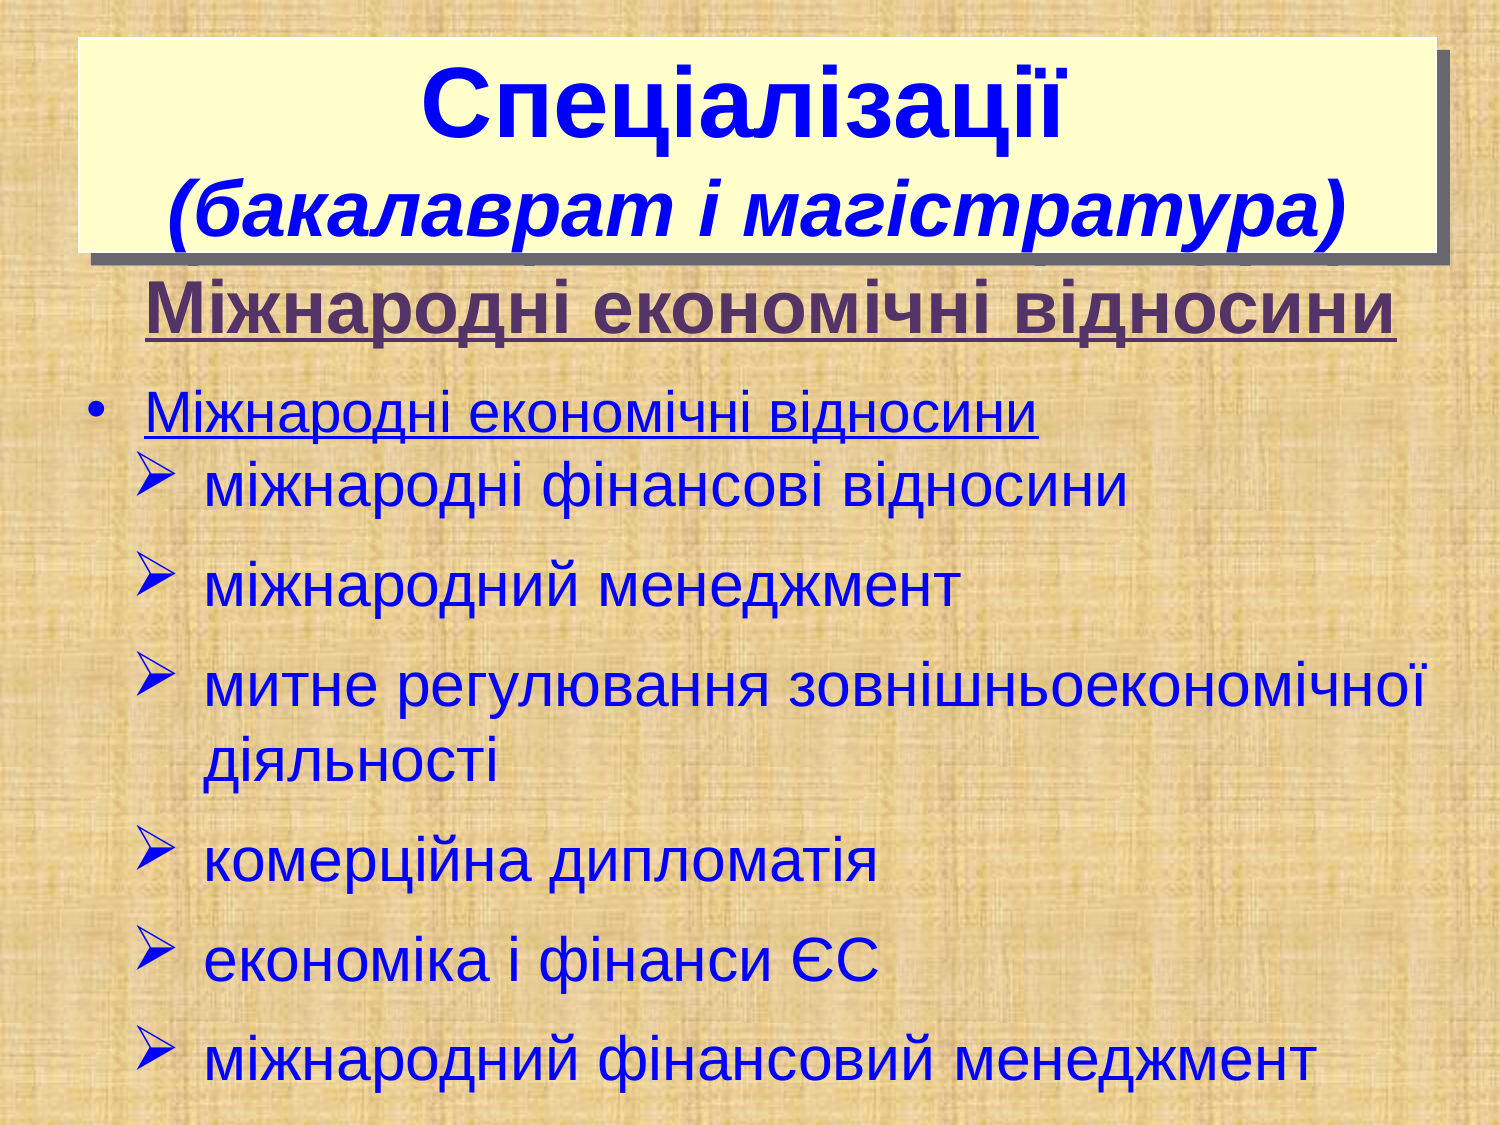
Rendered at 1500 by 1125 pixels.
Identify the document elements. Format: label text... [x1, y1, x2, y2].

text_box Міжнародні економічні відносини Міжнародні економічні відносини міжнародні фінансові відносини міжнародний менеджмент митне регулювання зовнішньоекономічної діяльності комерційна дипломатія економіка і фінанси ЄС міжнародний фінансовий менеджмент [41, 251, 1500, 1101]
text_box [0, 0, 1500, 1125]
text_box Спеціалізації (бакалаврат і магістратура) [78, 38, 1437, 252]
